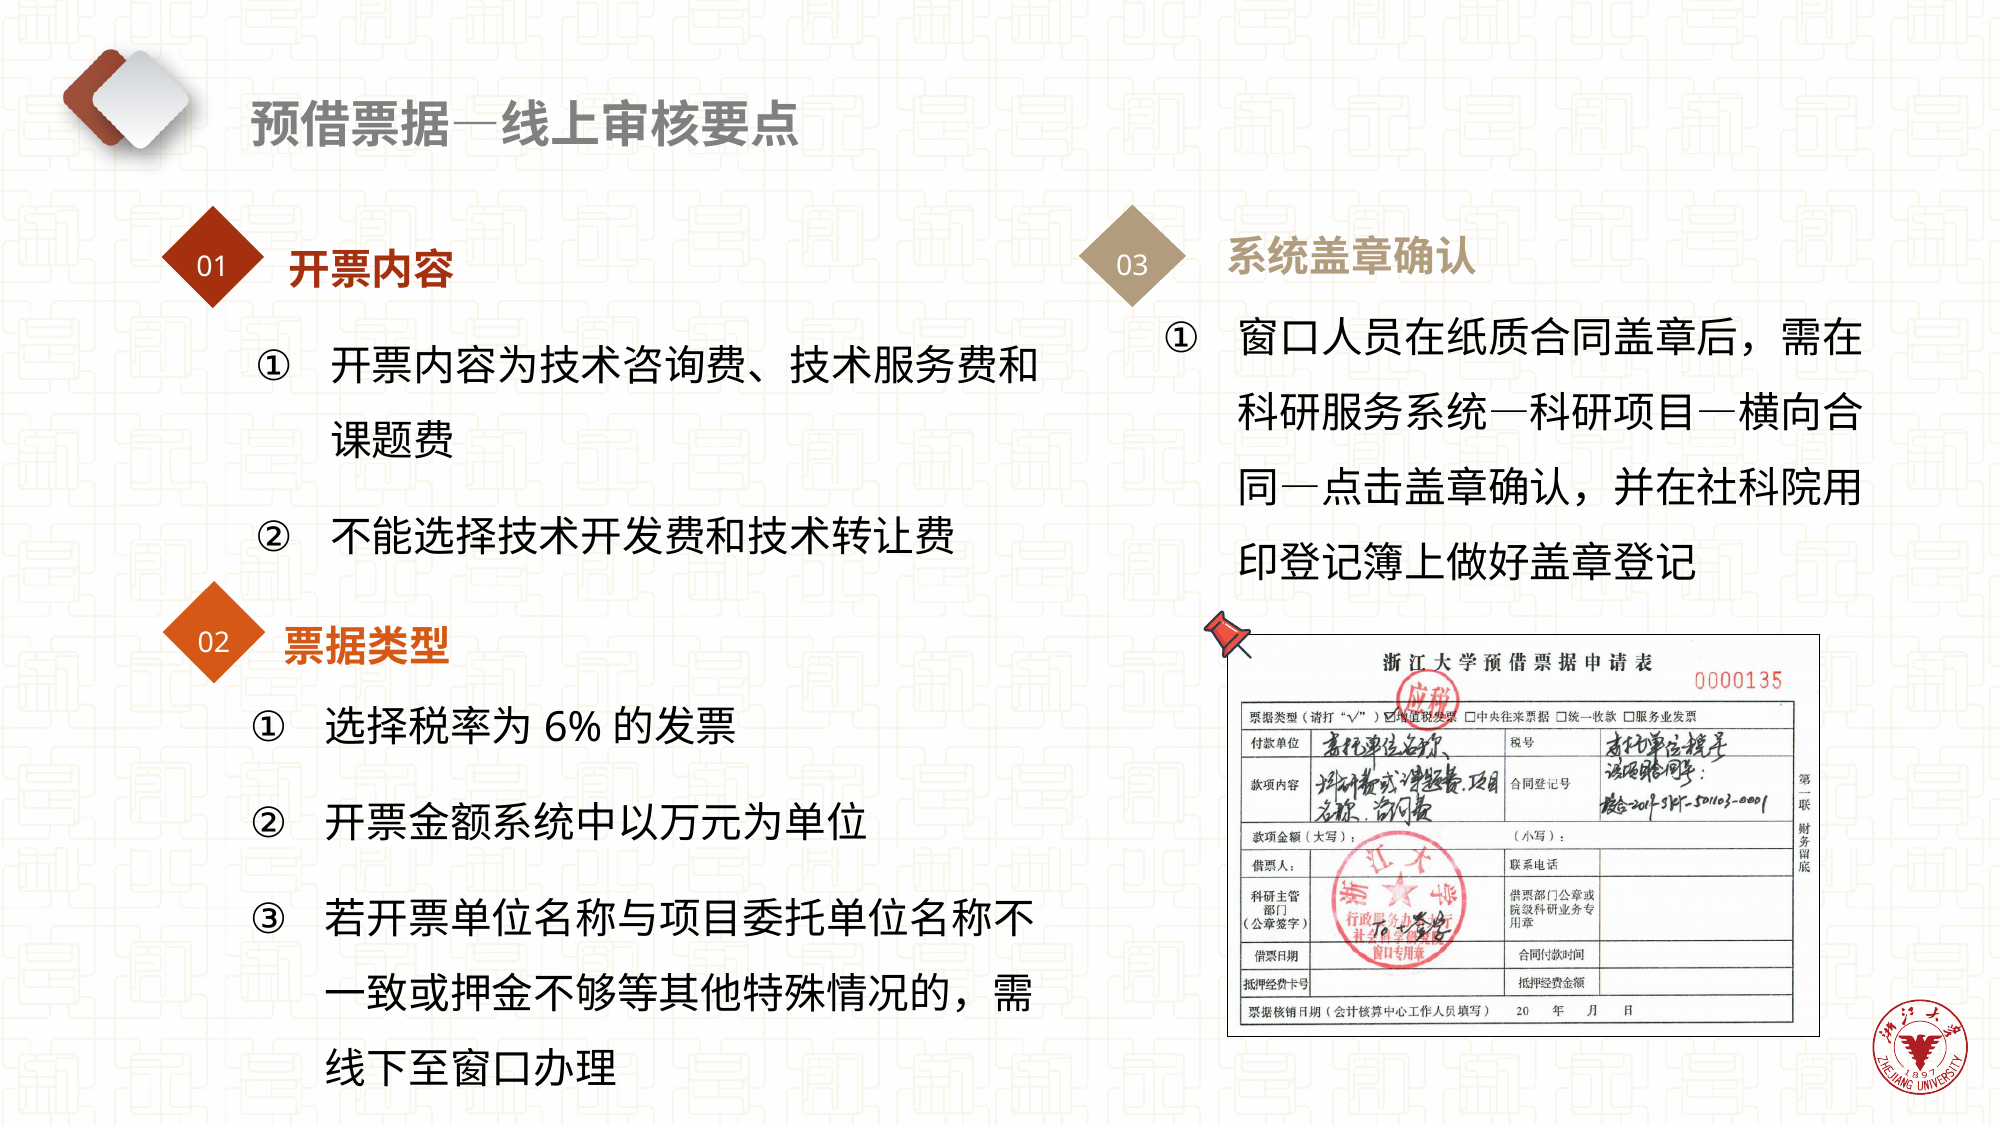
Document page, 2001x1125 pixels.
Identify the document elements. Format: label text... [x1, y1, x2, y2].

text_box 选择税率为6%的发票 开票金额系统中以万元为单位 若开票单位名称与项目委托单位名称不一致或押金不够等其他特殊情况的，需线下至窗口办理 [235, 667, 1079, 1099]
picture [1198, 605, 1820, 1037]
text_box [162, 580, 880, 684]
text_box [51, 36, 1033, 160]
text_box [1078, 204, 1888, 463]
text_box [161, 205, 878, 589]
text_box [0, 0, 2000, 1125]
picture [1863, 990, 1976, 1104]
text_box 开票内容为技术咨询费、技术服务费和课题费 不能选择技术开发费和技术转让费 [878, 306, 1079, 567]
